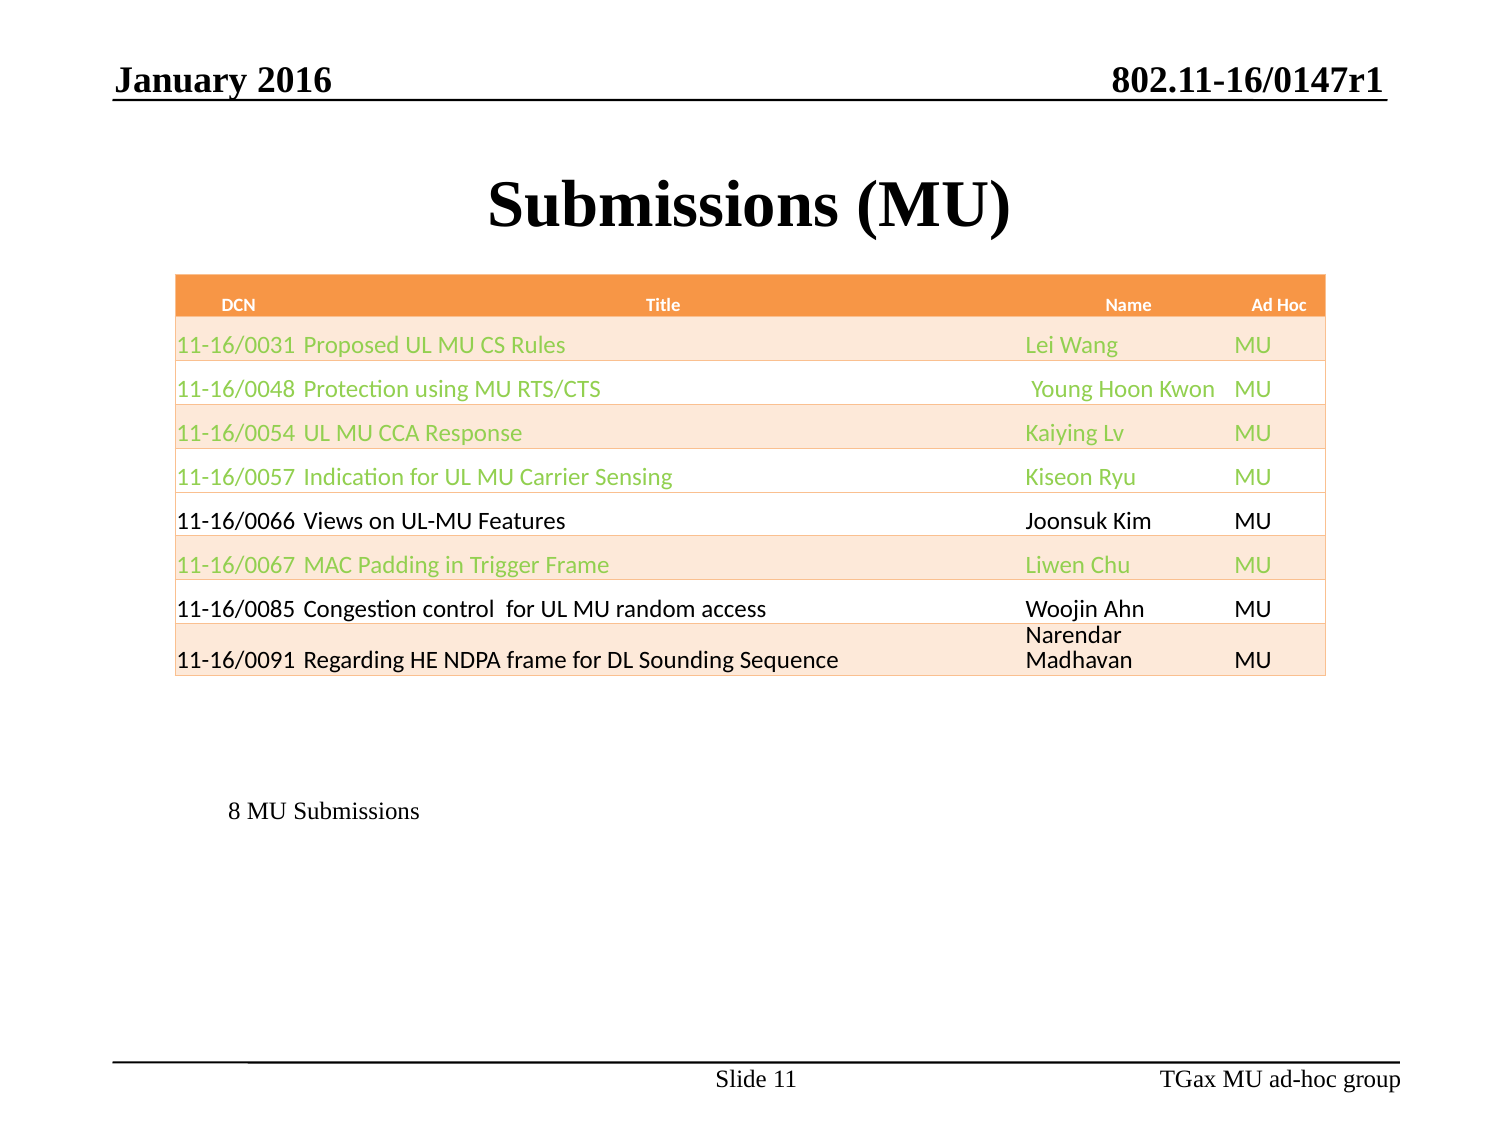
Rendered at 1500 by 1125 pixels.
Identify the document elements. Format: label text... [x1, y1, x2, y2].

table_cell 11-16/0091 [176, 624, 302, 675]
table_header Name [1024, 275, 1233, 316]
table_cell Proposed UL MU CS Rules [302, 317, 1024, 360]
table_cell Congestion control for UL MU random access [302, 580, 1024, 623]
table_cell 11-16/0054 [176, 405, 302, 448]
table_cell 11-16/0067 [176, 536, 302, 579]
table_header Title [302, 275, 1024, 316]
table_cell Lei Wang [1024, 317, 1233, 360]
table_cell 11-16/0048 [176, 361, 302, 404]
text_box 8 MU Submissions [213, 787, 436, 833]
table_cell 11-16/0031 [176, 317, 302, 360]
table_cell MU [1233, 536, 1325, 579]
table_cell Joonsuk Kim [1024, 493, 1233, 535]
table_cell MU [1233, 405, 1325, 448]
table_header DCN [176, 275, 302, 316]
table_cell 11-16/0085 [176, 580, 302, 623]
table_cell MAC Padding in Trigger Frame [302, 536, 1024, 579]
table_cell Liwen Chu [1024, 536, 1233, 579]
table_cell Protection using MU RTS/CTS [302, 361, 1024, 404]
title Submissions (MU) [112, 112, 1388, 288]
footer TGax MU ad-hoc group [1156, 1062, 1402, 1093]
table_cell Indication for UL MU Carrier Sensing [302, 449, 1024, 492]
table_cell MU [1233, 361, 1325, 404]
table_cell MU [1233, 317, 1325, 360]
table_header Ad Hoc [1233, 275, 1325, 316]
table_cell MU [1233, 624, 1325, 675]
table_cell Young Hoon Kwon [1024, 361, 1233, 404]
table_cell Views on UL-MU Features [302, 493, 1024, 535]
table_cell Regarding HE NDPA frame for DL Sounding Sequence [302, 624, 1024, 675]
table_cell UL MU CCA Response [302, 405, 1024, 448]
table_cell Kiseon Ryu [1024, 449, 1233, 492]
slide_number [114, 54, 425, 100]
table_cell Woojin Ahn [1024, 580, 1233, 623]
table_cell MU [1233, 580, 1325, 623]
table_cell MU [1233, 493, 1325, 535]
table_cell 11-16/0057 [176, 449, 302, 492]
table_cell Kaiying Lv [1024, 405, 1233, 448]
slide_number Slide 11 [712, 1062, 800, 1093]
table_cell 11-16/0066 [176, 493, 302, 535]
table_cell Narendar Madhavan [1024, 624, 1233, 675]
table_cell MU [1233, 449, 1325, 492]
